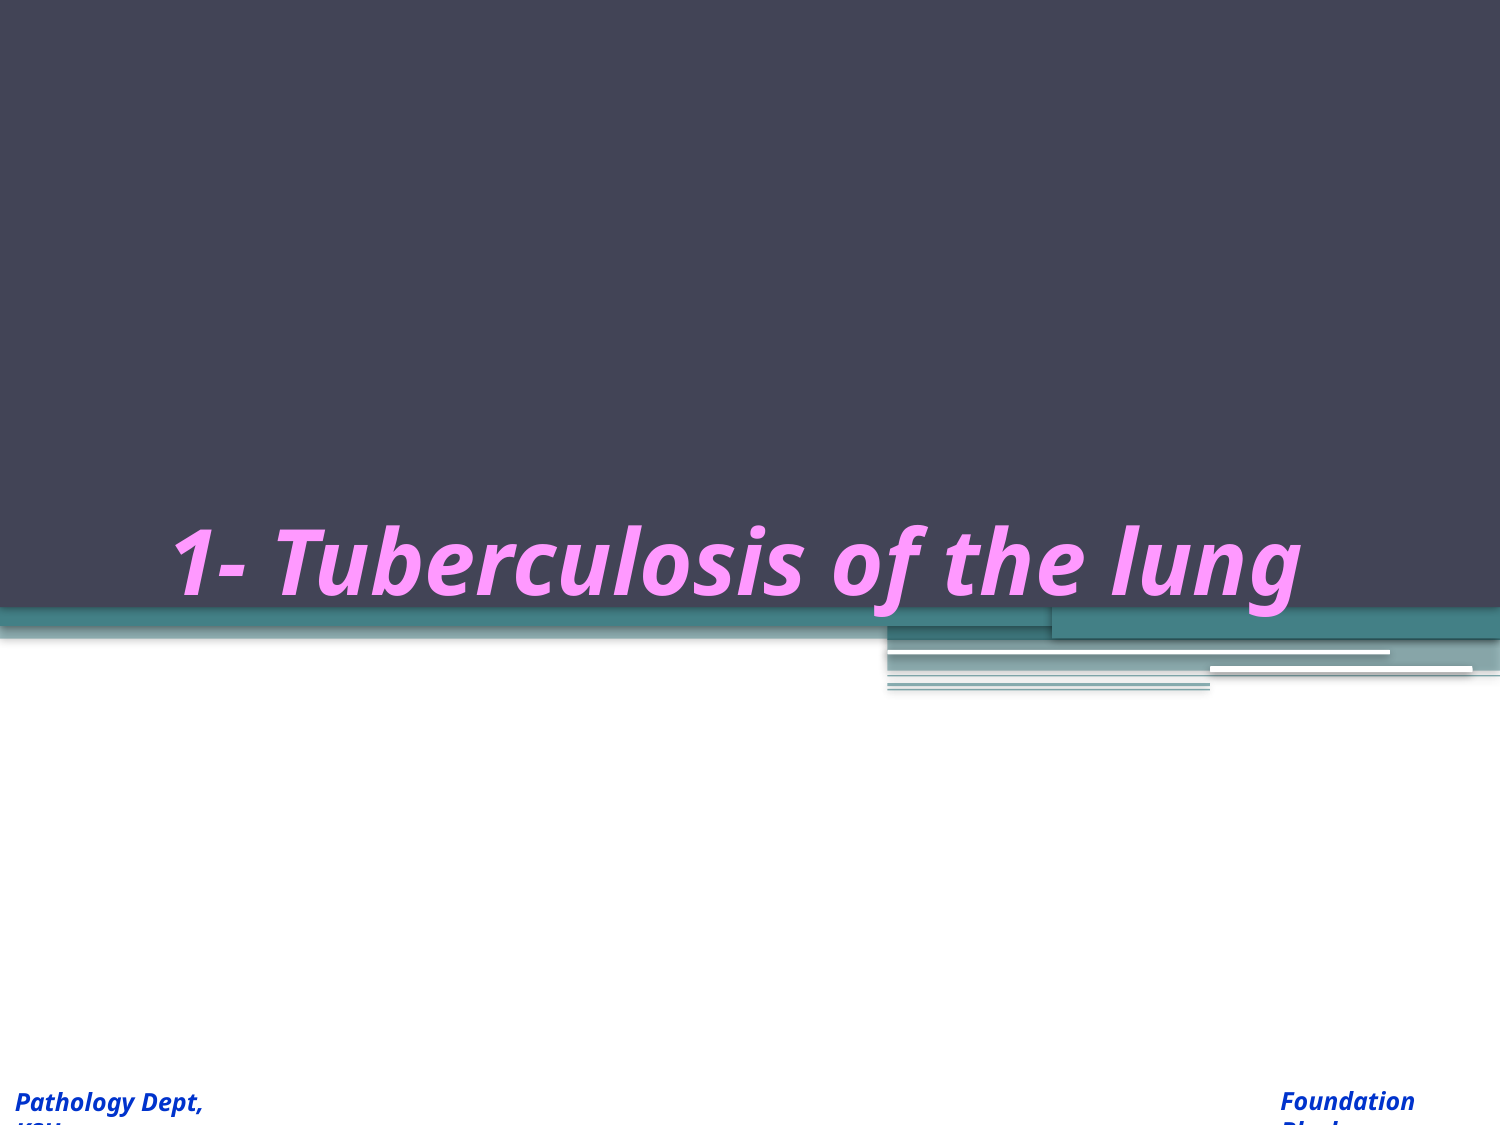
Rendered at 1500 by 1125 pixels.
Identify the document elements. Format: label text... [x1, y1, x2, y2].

title 1- Tuberculosis of the lung [152, 375, 1477, 622]
text_box Foundation Block [1265, 1078, 1500, 1125]
text_box Pathology Dept, KSU [0, 1079, 258, 1125]
